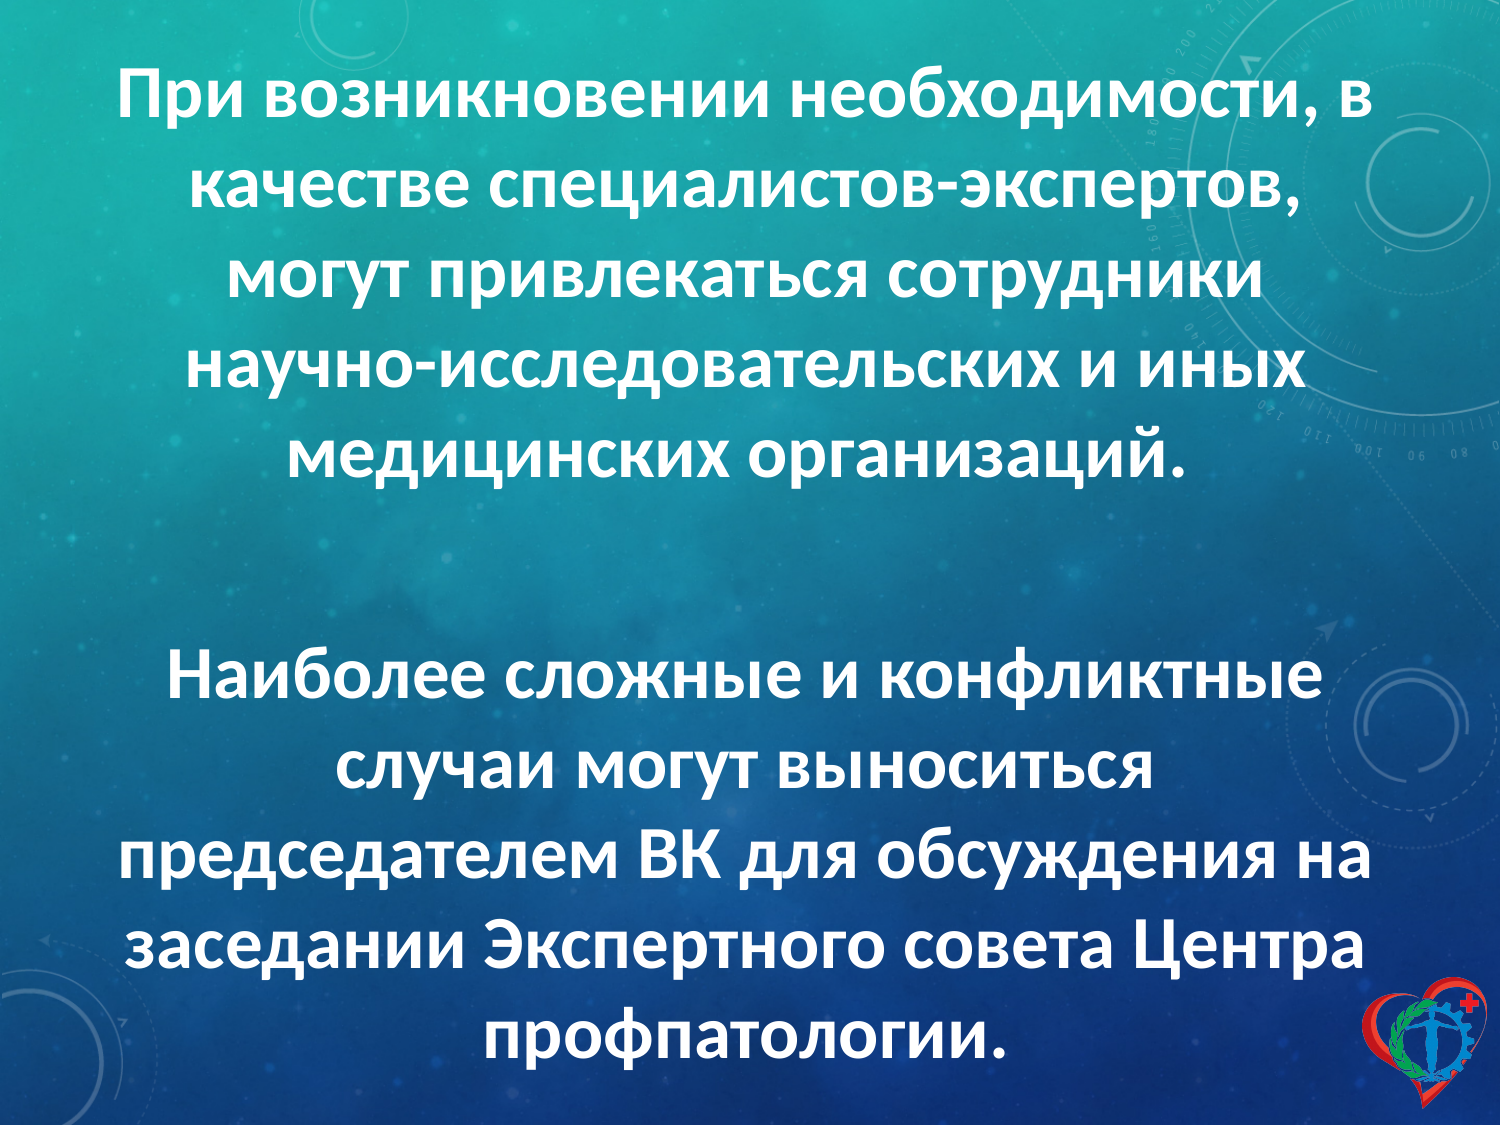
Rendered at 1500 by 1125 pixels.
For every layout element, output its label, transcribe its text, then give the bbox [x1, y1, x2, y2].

list При возникновении необходимости, в качестве специалистов-экспертов, могут привлекаться сотрудники научно-исследовательских и иных медицинских организаций. Наиболее сложные и конфликтные случаи могут выноситься председателем ВК для обсуждения на заседании Экспертного совета Центра профпатологии. [75, 49, 1406, 1068]
picture [0, 0, 1500, 1125]
